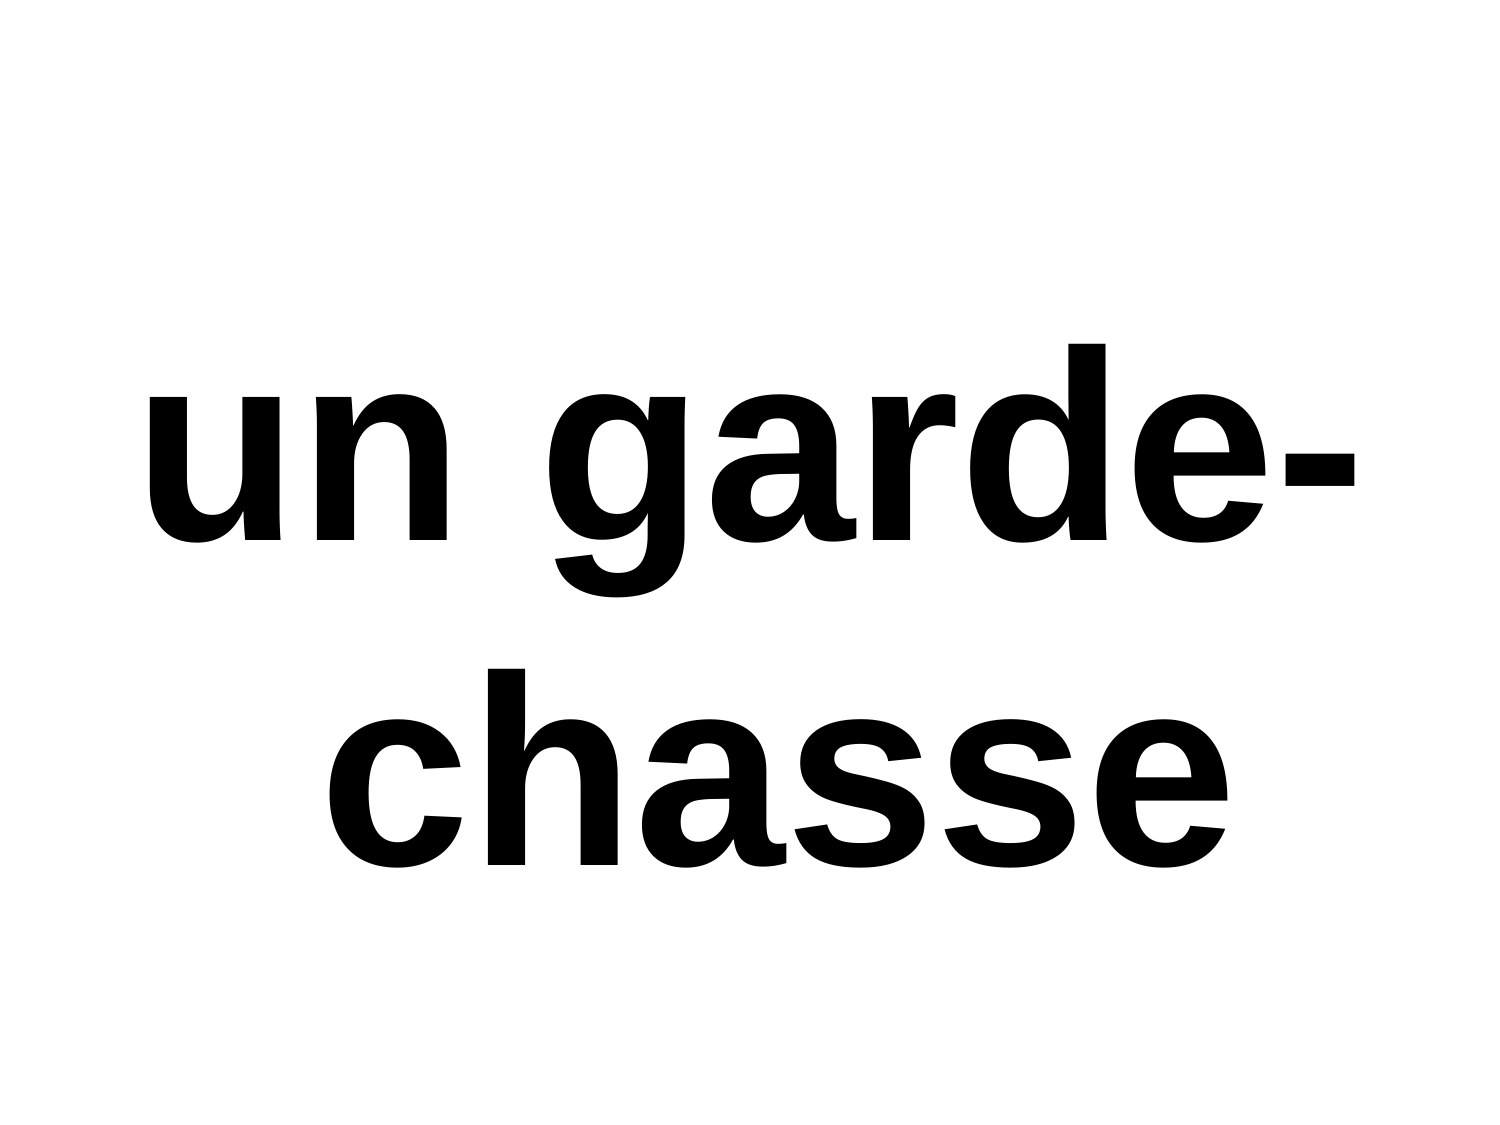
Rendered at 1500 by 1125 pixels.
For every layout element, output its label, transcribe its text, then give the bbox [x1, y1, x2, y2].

text_box un garde-chasse [74, 262, 1425, 1005]
